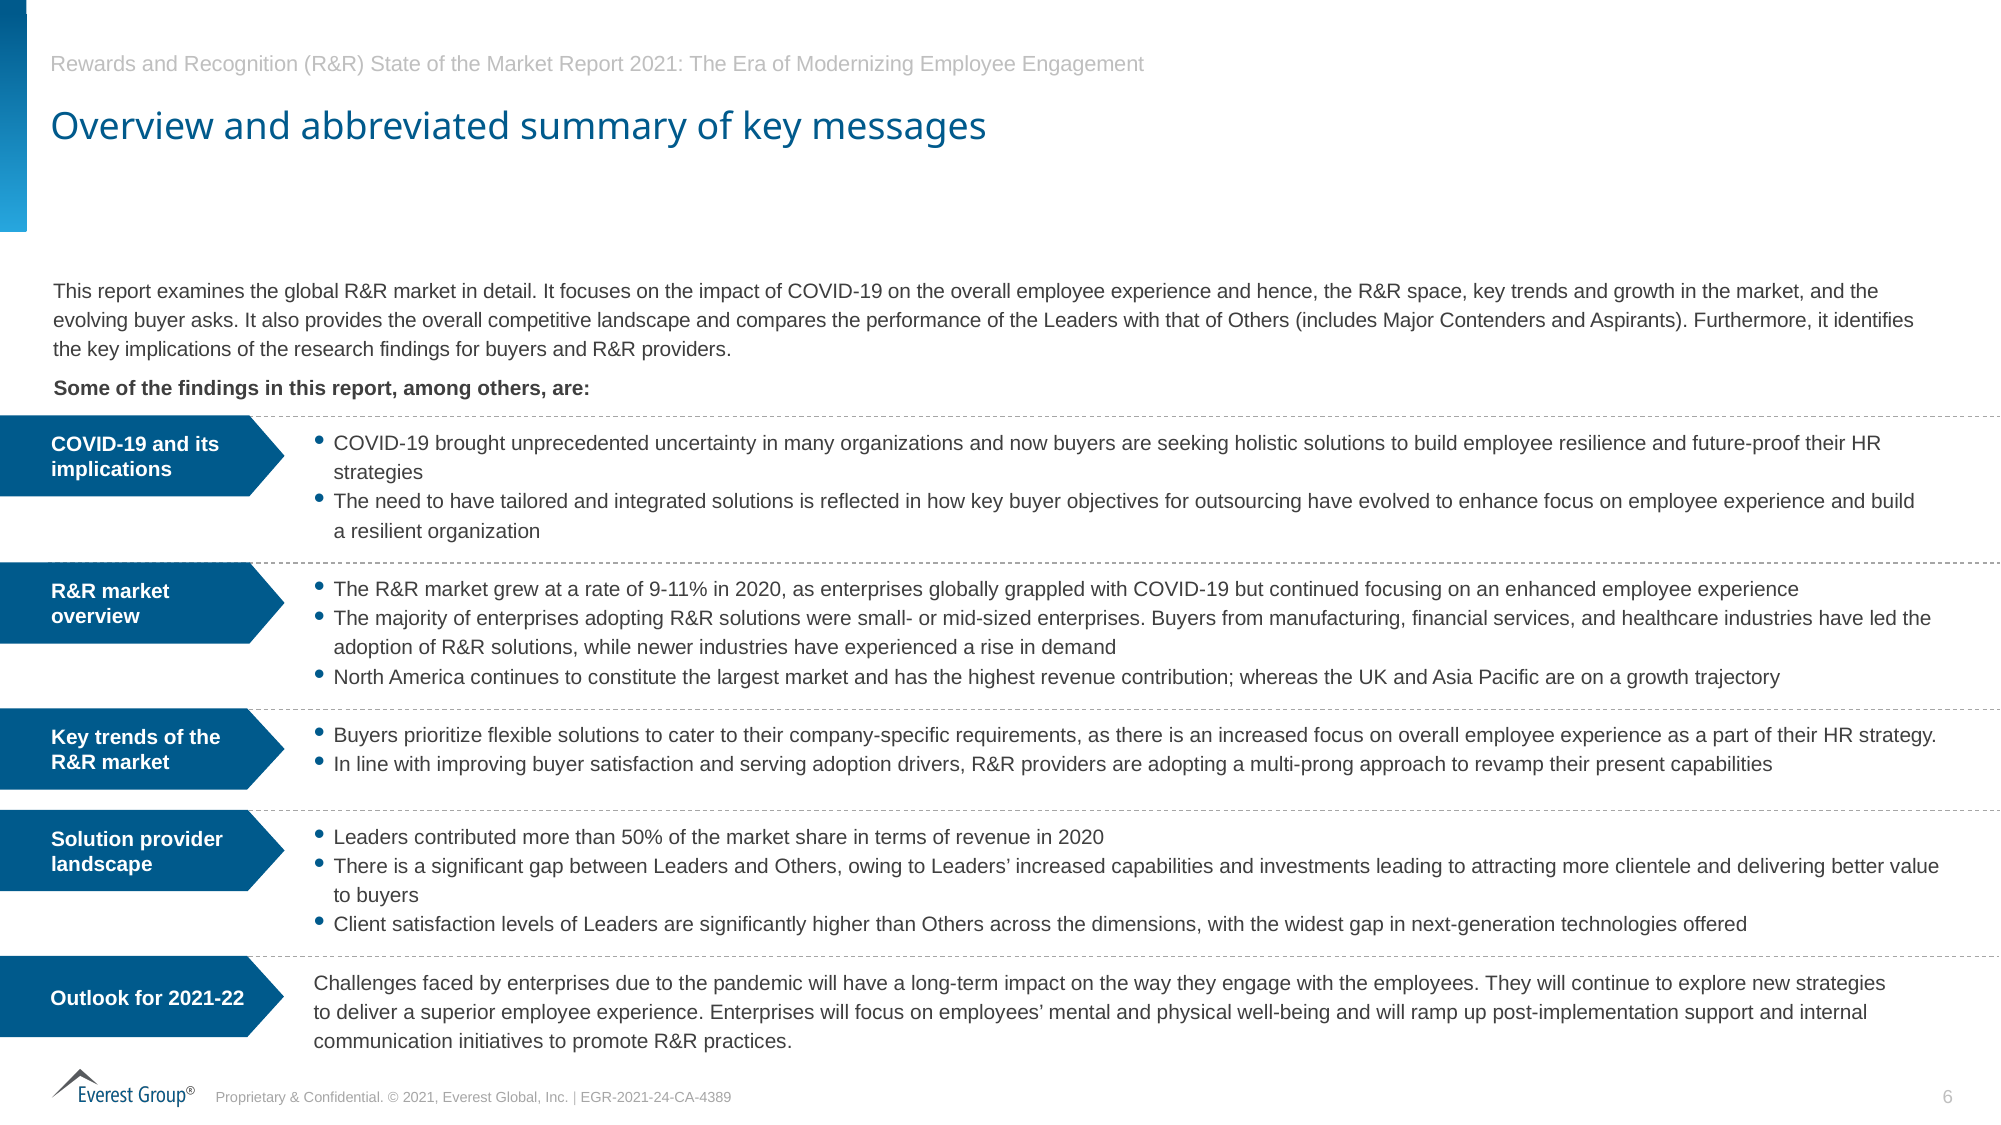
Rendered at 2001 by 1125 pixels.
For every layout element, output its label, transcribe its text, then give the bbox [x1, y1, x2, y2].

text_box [0, 415, 2000, 542]
title Overview and abbreviated summary of key messages [50, 101, 1953, 148]
text_box This report examines the global R&R market in detail. It focuses on the impact of COVID-19 on the overall employee experience and hence, the R&R space, key trends and growth in the market, and the evolving buyer asks. It also provides the overall competitive landscape and compares the performance of the Leaders with that of Others (includes Major Contenders and Aspirants). Furthermore, it identifies the key implications of the research findings for buyers and R&R providers. [50, 273, 1956, 361]
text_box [0, 708, 2000, 790]
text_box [0, 810, 2000, 936]
text_box Some of the findings in this report, among others, are: [53, 373, 591, 400]
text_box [0, 956, 2000, 1052]
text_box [0, 562, 2000, 688]
picture [48, 1061, 197, 1125]
